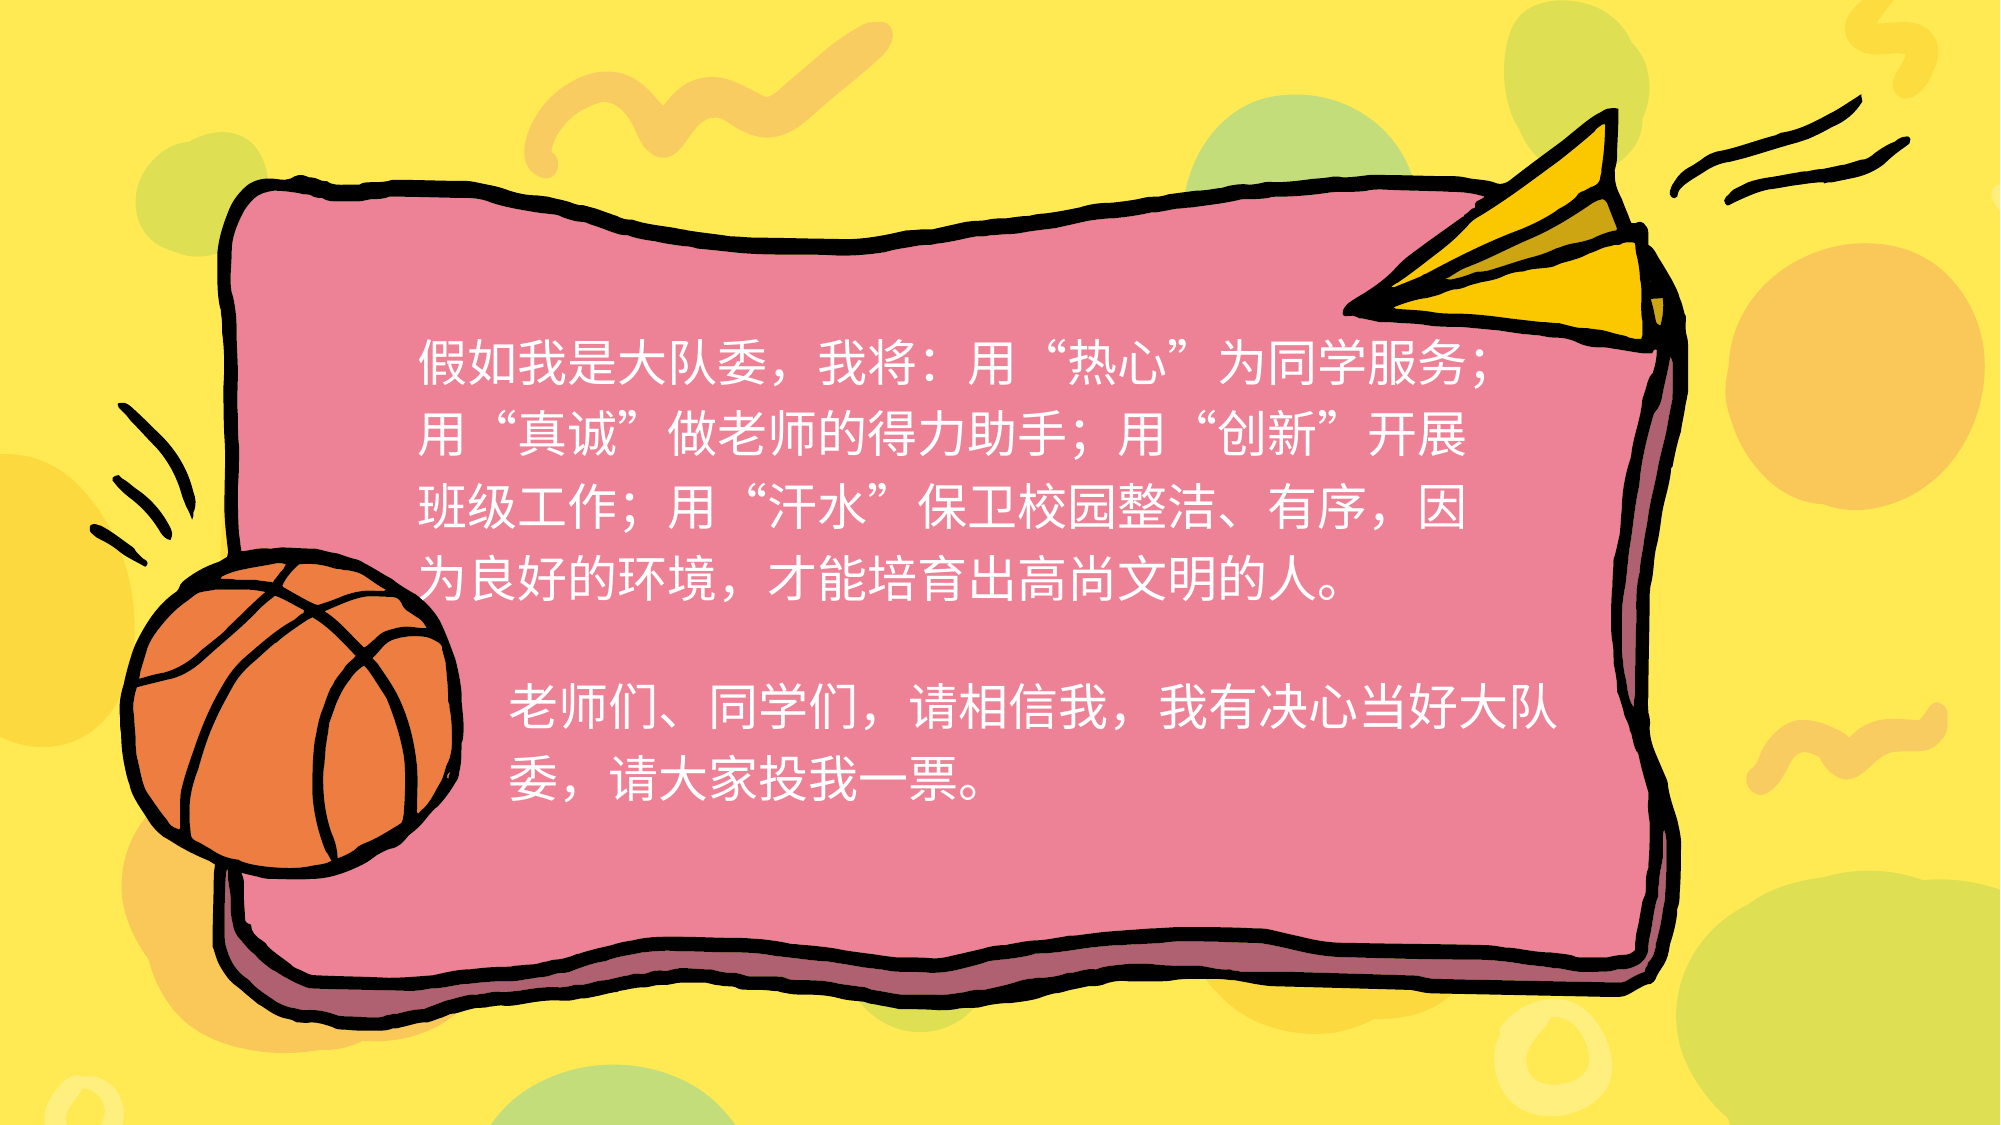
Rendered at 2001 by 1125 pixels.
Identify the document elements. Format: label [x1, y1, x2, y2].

picture [89, 94, 1912, 1031]
